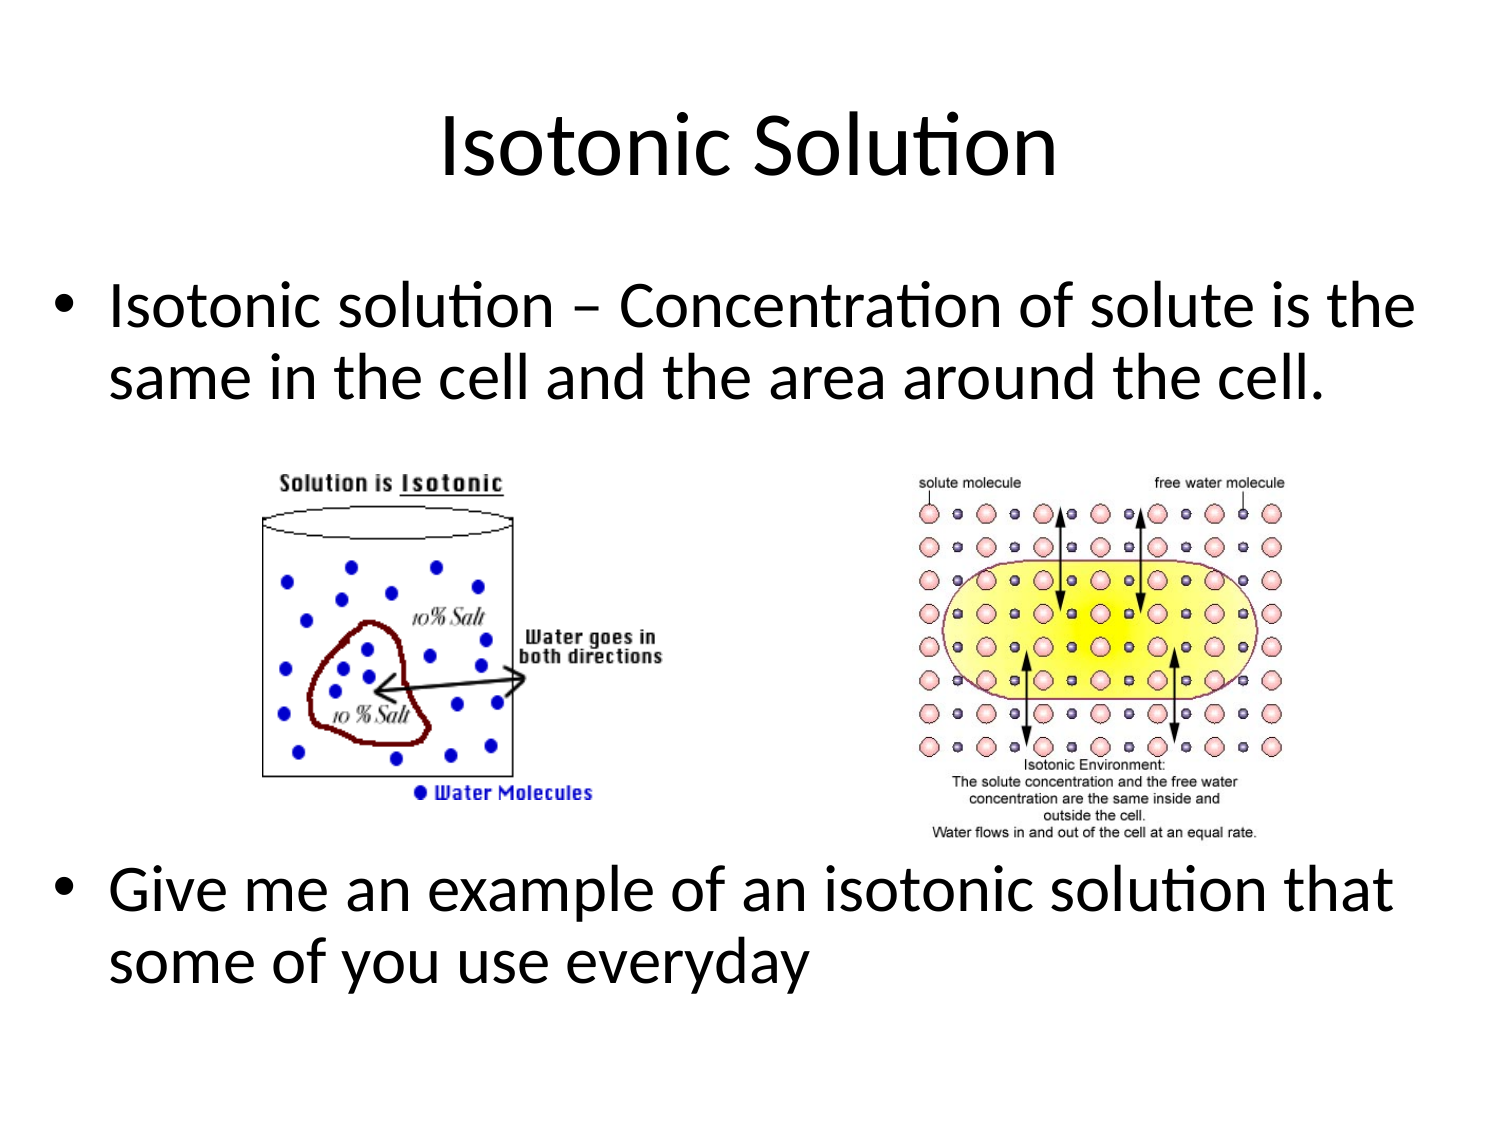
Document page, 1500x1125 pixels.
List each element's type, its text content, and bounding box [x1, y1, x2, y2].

list Isotonic solution – Concentration of solute is the same in the cell and the area around the cell. Give me an example of an isotonic solution that some of you use everyday [37, 262, 1463, 1100]
picture [262, 474, 663, 800]
picture [912, 474, 1288, 851]
title Isotonic Solution [75, 45, 1425, 233]
